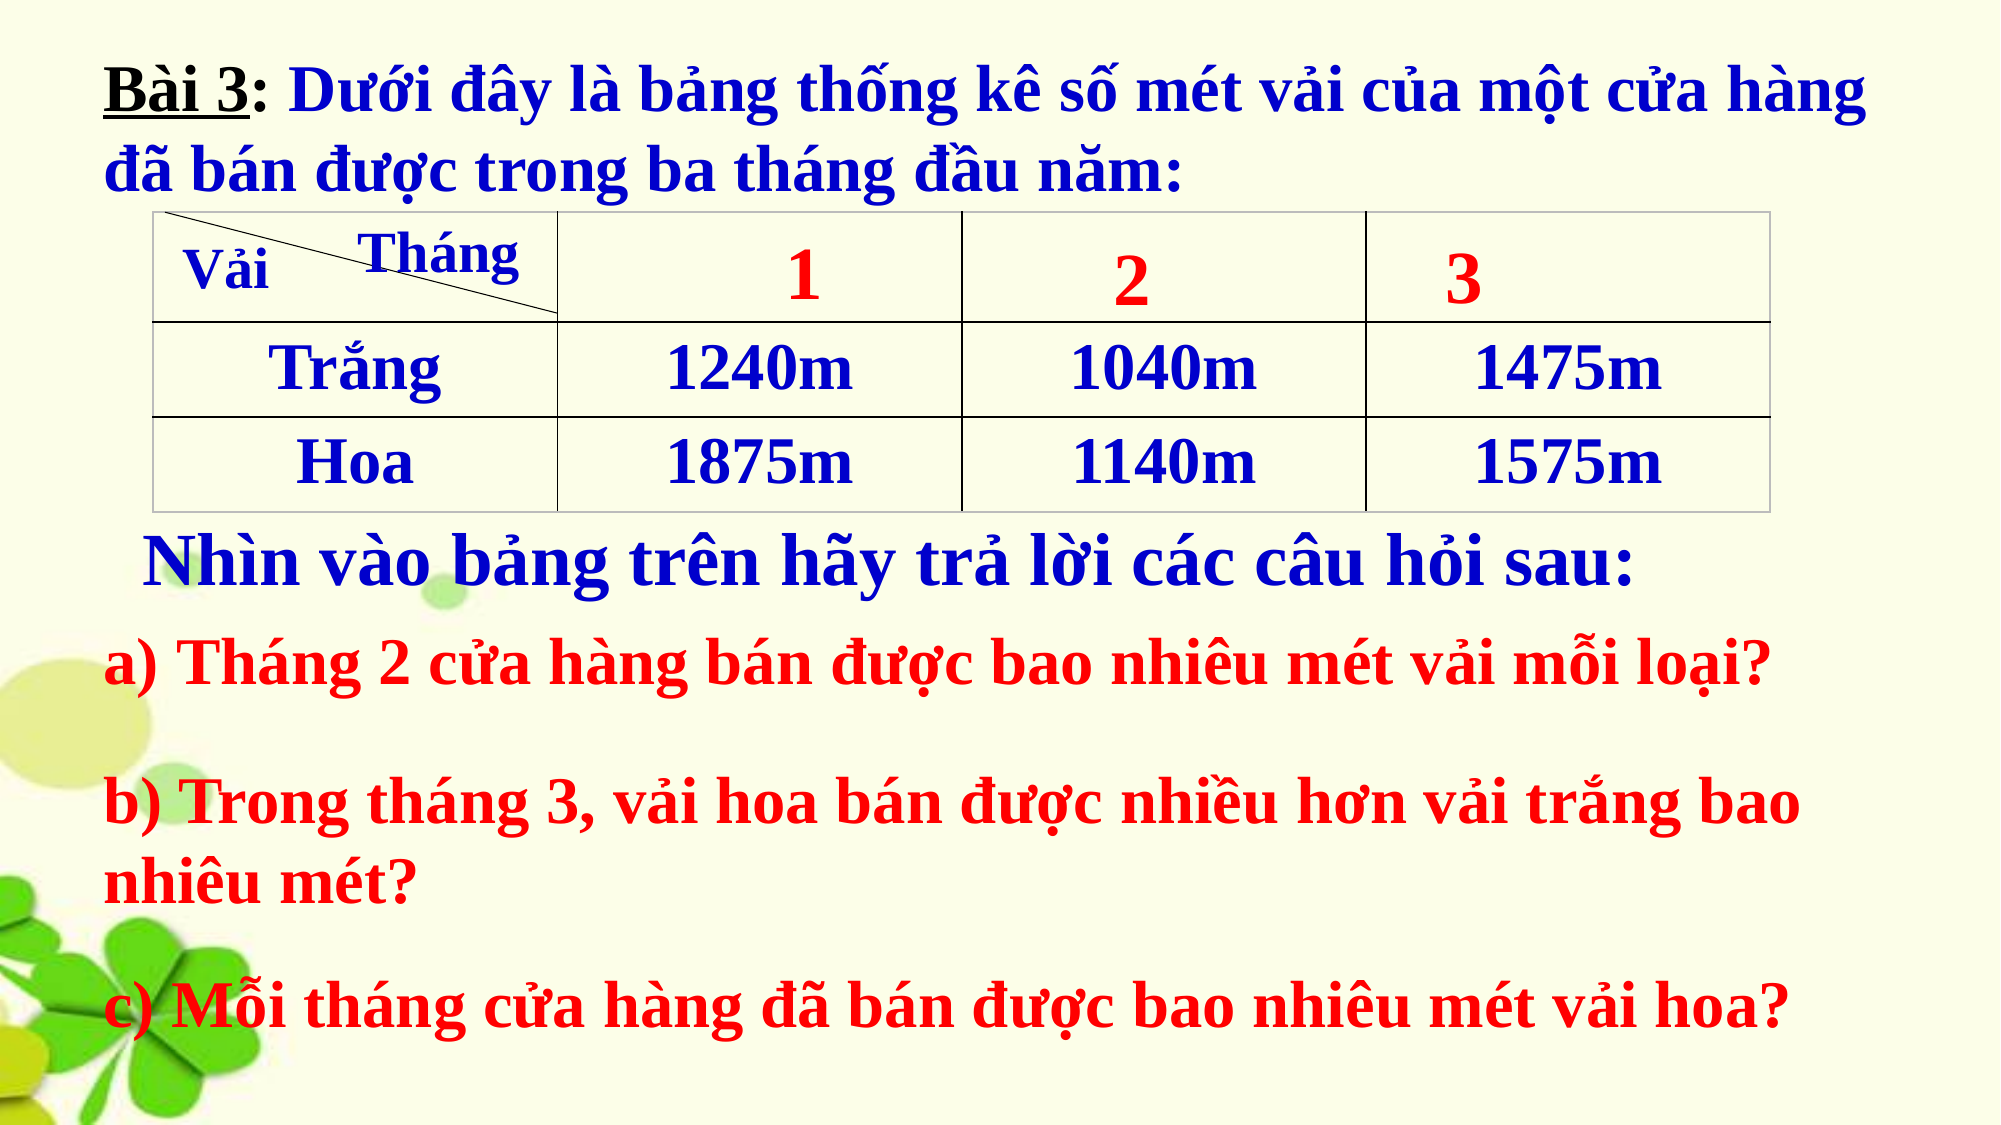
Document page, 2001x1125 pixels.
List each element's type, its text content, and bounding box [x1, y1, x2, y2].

text_box b) Trong tháng 3, vải hoa bán được nhiều hơn vải trắng bao nhiêu mét? [88, 749, 1945, 925]
table_header [1367, 213, 1769, 321]
text_box 2 [1098, 222, 1151, 418]
table_header [558, 213, 961, 321]
table_cell 1240m [558, 323, 961, 416]
text_box 1 [770, 217, 823, 323]
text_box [164, 212, 558, 314]
table_cell 1140m [963, 418, 1365, 511]
text_box Nhìn vào bảng trên hãy trả lời các câu hỏi sau: [127, 502, 1973, 608]
table_cell 1040m [963, 323, 1098, 416]
text_box a) Tháng 2 cửa hàng bán được bao nhiêu mét vải mỗi loại? [88, 610, 1945, 706]
table_header [154, 213, 557, 321]
picture [0, 0, 2001, 1125]
text_box c) Mỗi tháng cửa hàng đã bán được bao nhiêu mét vải hoa? [88, 953, 1942, 1049]
table_cell 1040m [1151, 323, 1365, 416]
text_box Tháng [343, 207, 587, 292]
text_box 3 [1430, 220, 1483, 326]
table_cell 1575m [1367, 418, 1769, 511]
table_cell Trắng [154, 323, 557, 416]
table_cell 1475m [1367, 323, 1769, 416]
table_header [963, 213, 1365, 321]
text_box Bài 3: Dưới đây là bảng thống kê số mét vải của một cửa hàng đã bán được trong ba tháng đầu năm: [88, 37, 1915, 213]
table_cell 1875m [558, 418, 961, 511]
table_cell Hoa [154, 418, 557, 511]
